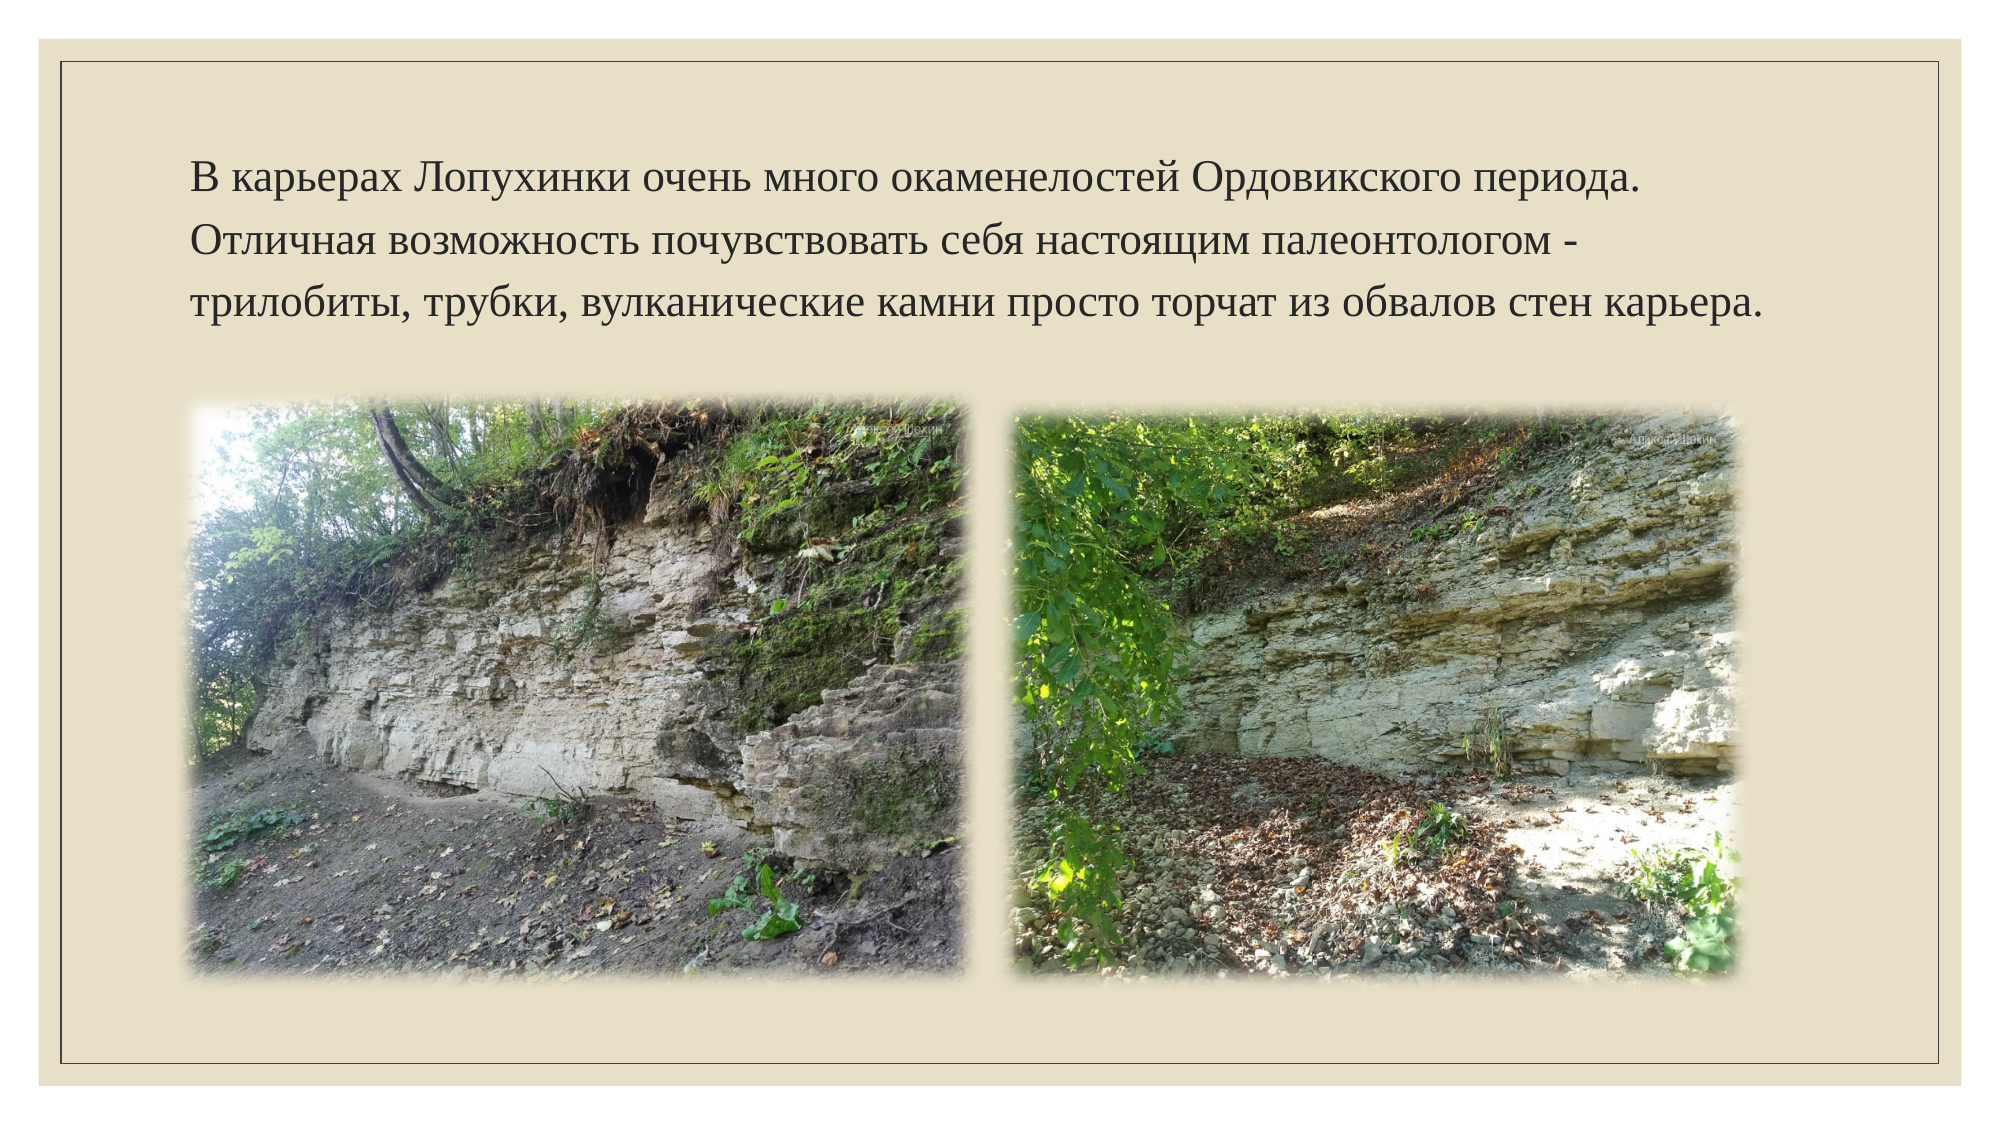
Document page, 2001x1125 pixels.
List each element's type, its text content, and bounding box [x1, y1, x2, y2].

picture [996, 398, 1752, 991]
title В карьерах Лопухинки очень много окаменелостей Ордовикского периода. Отличная возможность почувствовать себя настоящим палеонтологом - трилобиты, трубки, вулканические камни просто торчат из обвалов стен карьера. [174, 130, 1825, 388]
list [174, 387, 981, 991]
